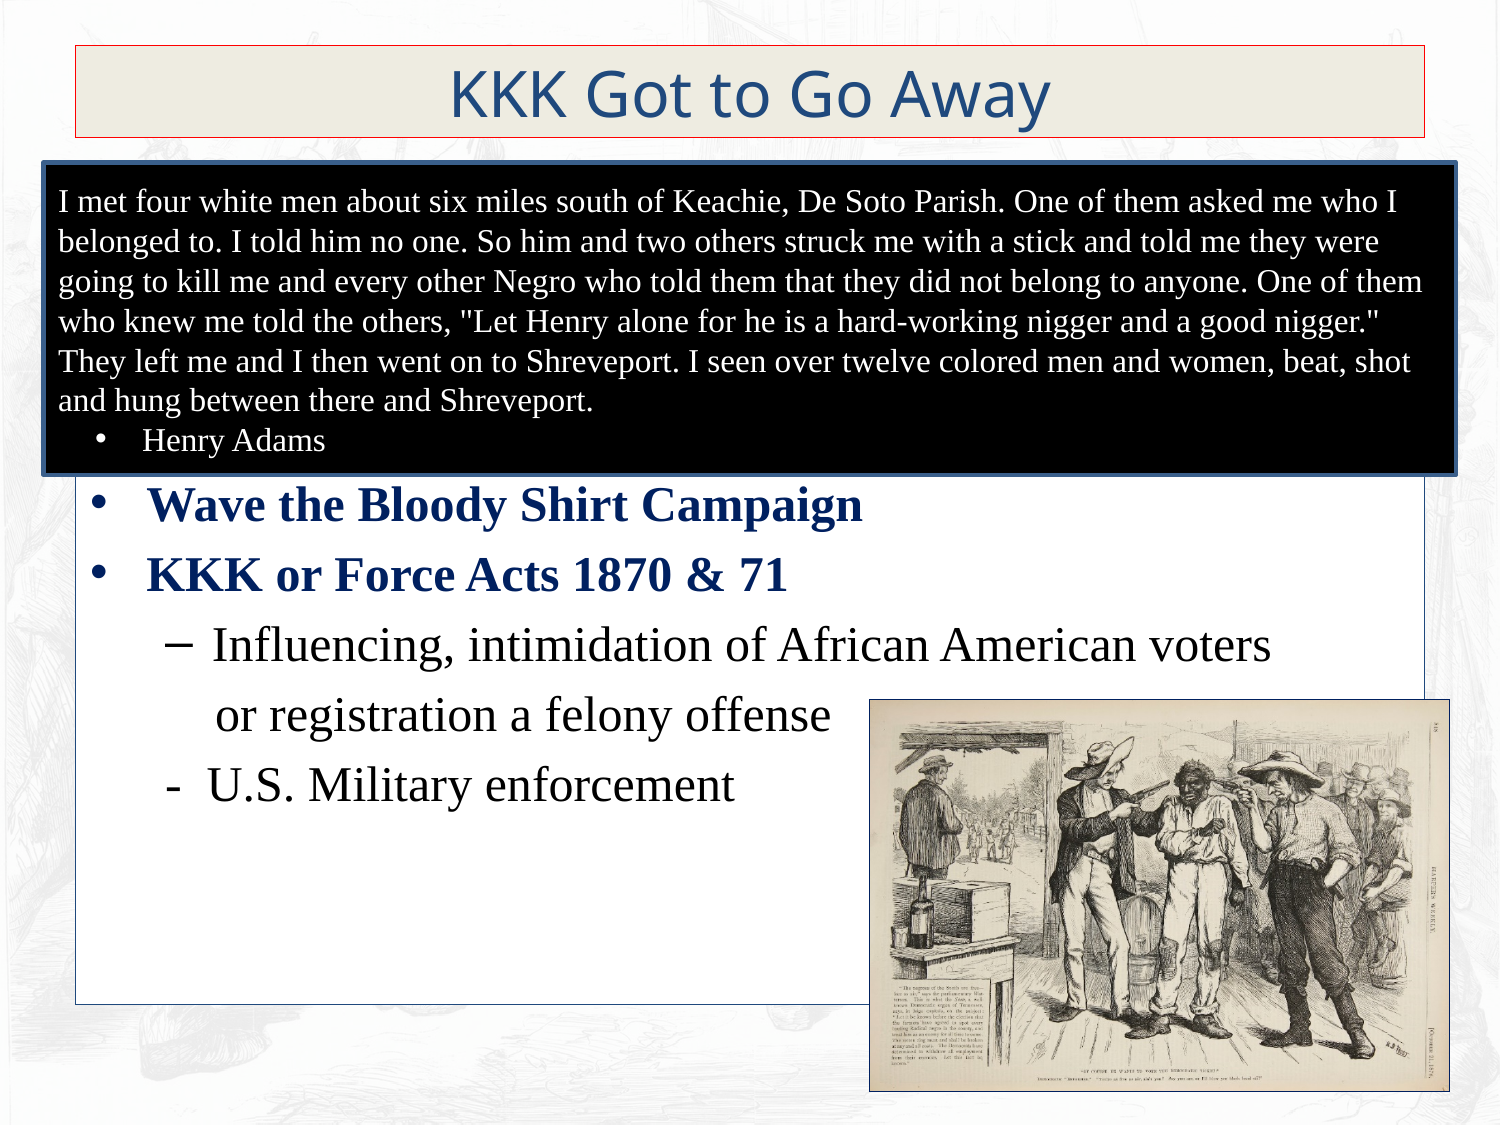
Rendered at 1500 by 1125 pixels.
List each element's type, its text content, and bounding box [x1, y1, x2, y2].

text_box I met four white men about six miles south of Keachie, De Soto Parish. One of them asked me who I belonged to. I told him no one. So him and two others struck me with a stick and told me they were going to kill me and every other Negro who told them that they did not belong to anyone. One of them who knew me told the others, "Let Henry alone for he is a hard-working nigger and a good nigger." They left me and I then went on to Shreveport. I seen over twelve colored men and women, beat, shot and hung between there and Shreveport. Henry Adams [41, 160, 1458, 477]
list Wave the Bloody Shirt Campaign KKK or Force Acts 1870 & 71 Influencing, intimidation of African American voters or registration a felony offense - U.S. Military enforcement [75, 477, 1425, 1005]
title KKK Got to Go Away [75, 45, 1425, 138]
picture [869, 699, 1451, 1093]
